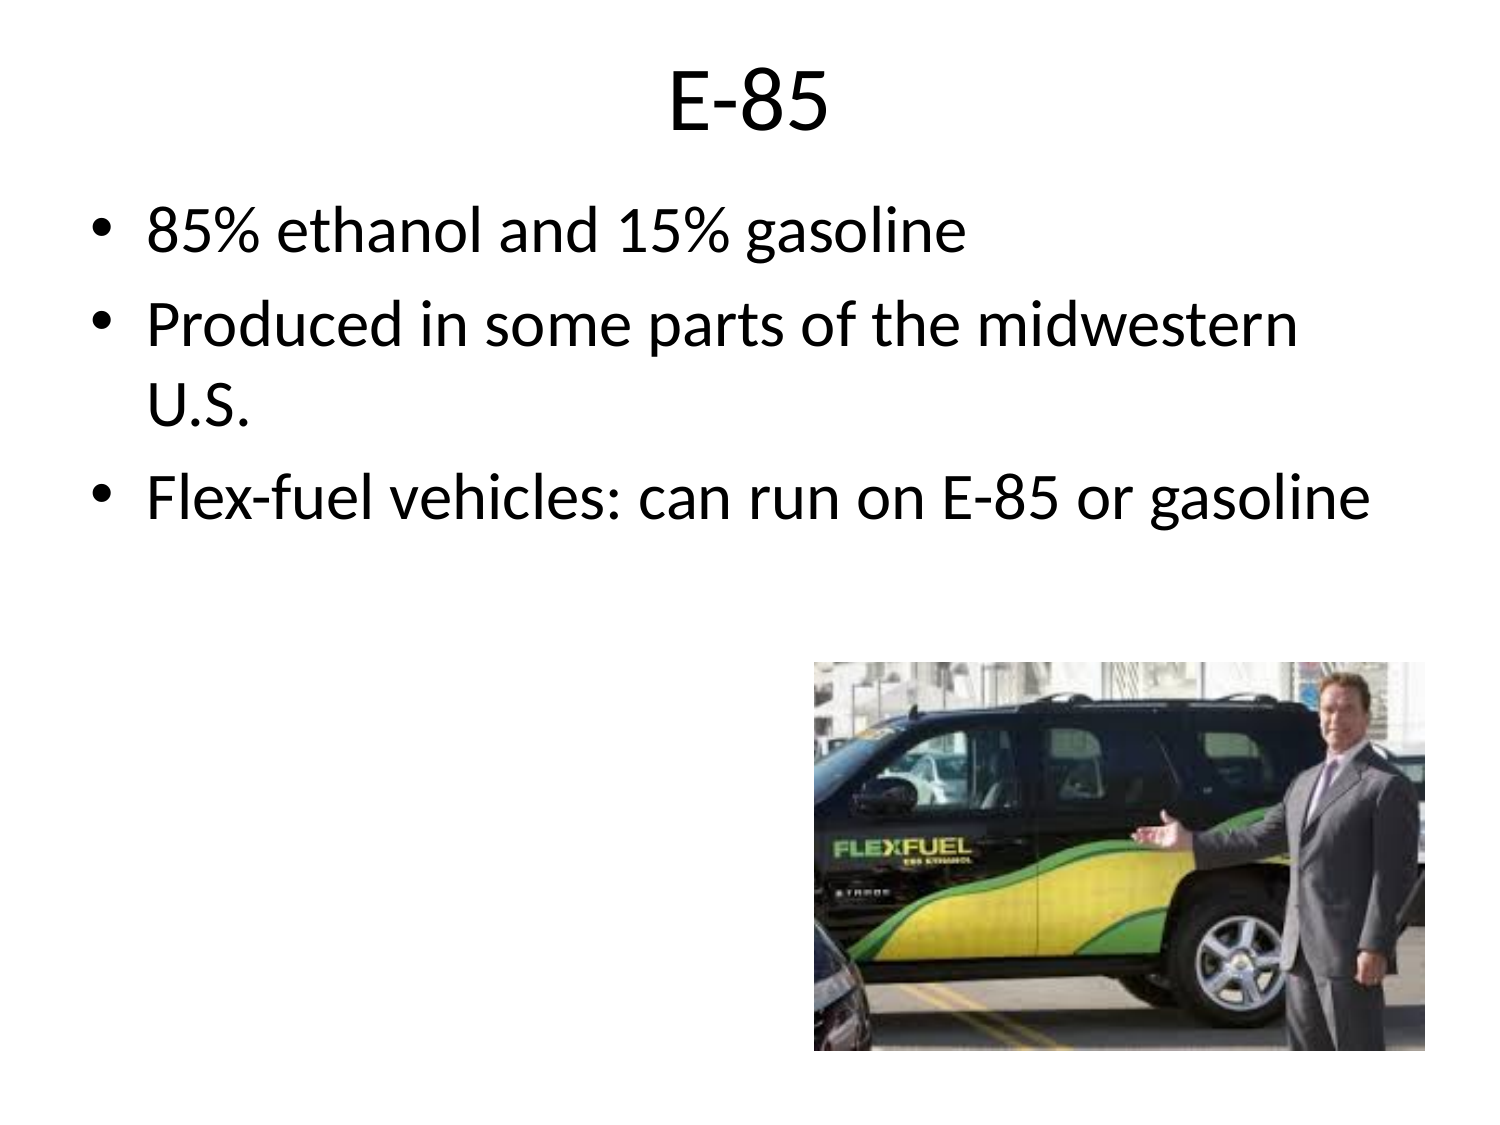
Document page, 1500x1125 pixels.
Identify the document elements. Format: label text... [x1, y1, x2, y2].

list 85% ethanol and 15% gasoline Produced in some parts of the midwestern U.S. Flex-fuel vehicles: can run on E-85 or gasoline [75, 178, 1425, 921]
title E-85 [75, 0, 1425, 178]
picture [814, 662, 1426, 1051]
